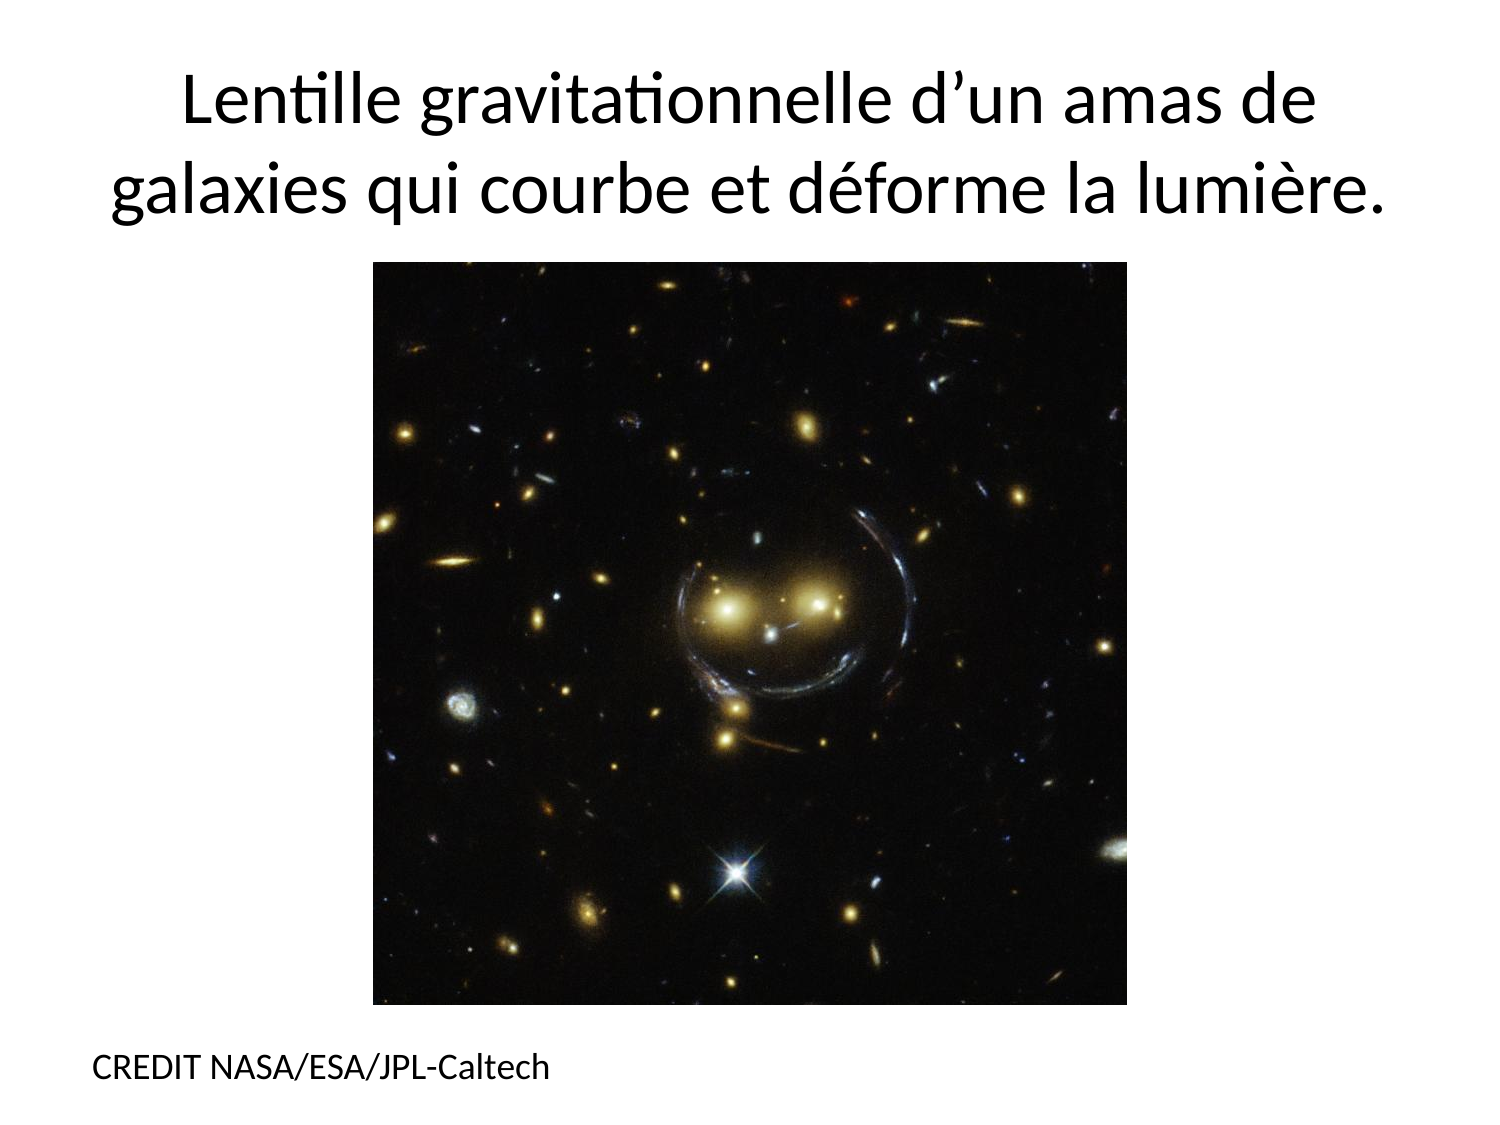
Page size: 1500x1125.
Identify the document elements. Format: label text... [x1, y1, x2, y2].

title Lentille gravitationnelle d’un amas de galaxies qui courbe et déforme la lumière. [75, 45, 1425, 233]
text_box CREDIT NASA/ESA/JPL-Caltech [77, 1034, 567, 1095]
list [373, 262, 1127, 1006]
